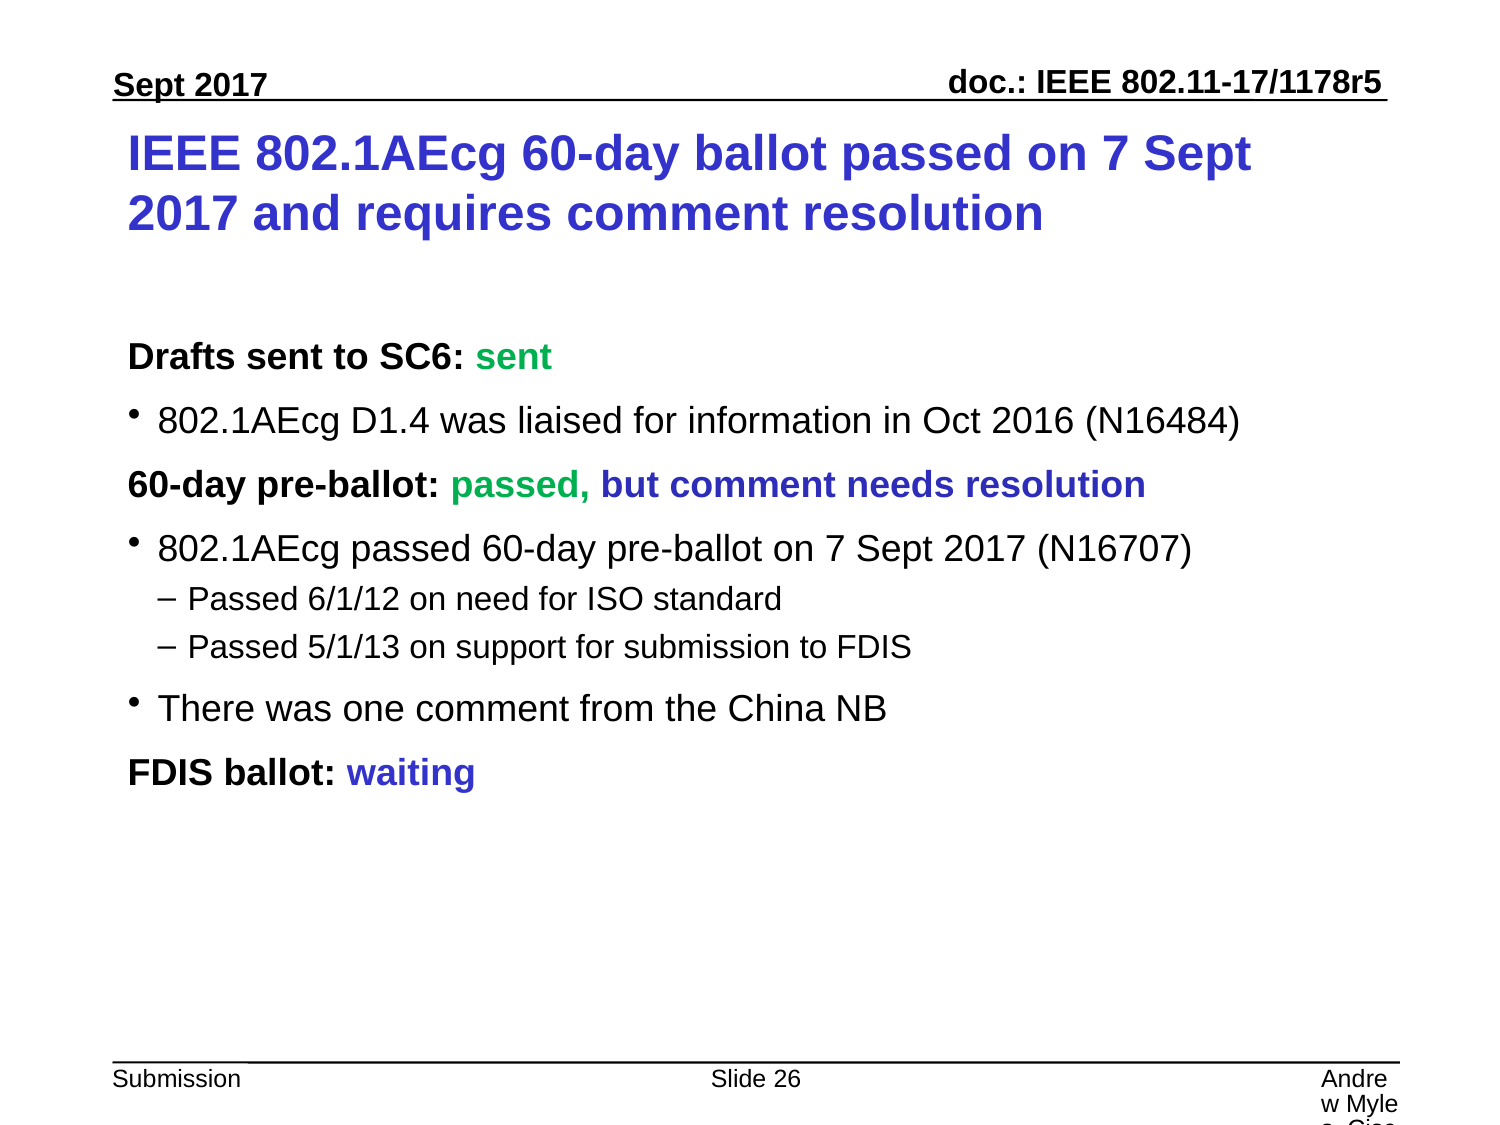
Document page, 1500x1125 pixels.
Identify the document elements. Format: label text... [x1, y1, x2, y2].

list Drafts sent to SC6: sent 802.1AEcg D1.4 was liaised for information in Oct 2016 (N16484) 60-day pre-ballot: passed, but comment needs resolution 802.1AEcg passed 60-day pre-ballot on 7 Sept 2017 (N16707) Passed 6/1/12 on need for ISO standard Passed 5/1/13 on support for submission to FDIS There was one comment from the China NB FDIS ballot: waiting [112, 324, 1388, 1000]
footer Andrew Myles, Cisco [1320, 1061, 1402, 1093]
title IEEE 802.1AEcg 60-day ballot passed on 7 Sept 2017 and requires comment resolution [112, 112, 1388, 288]
slide_number Slide 26 [709, 1061, 803, 1093]
